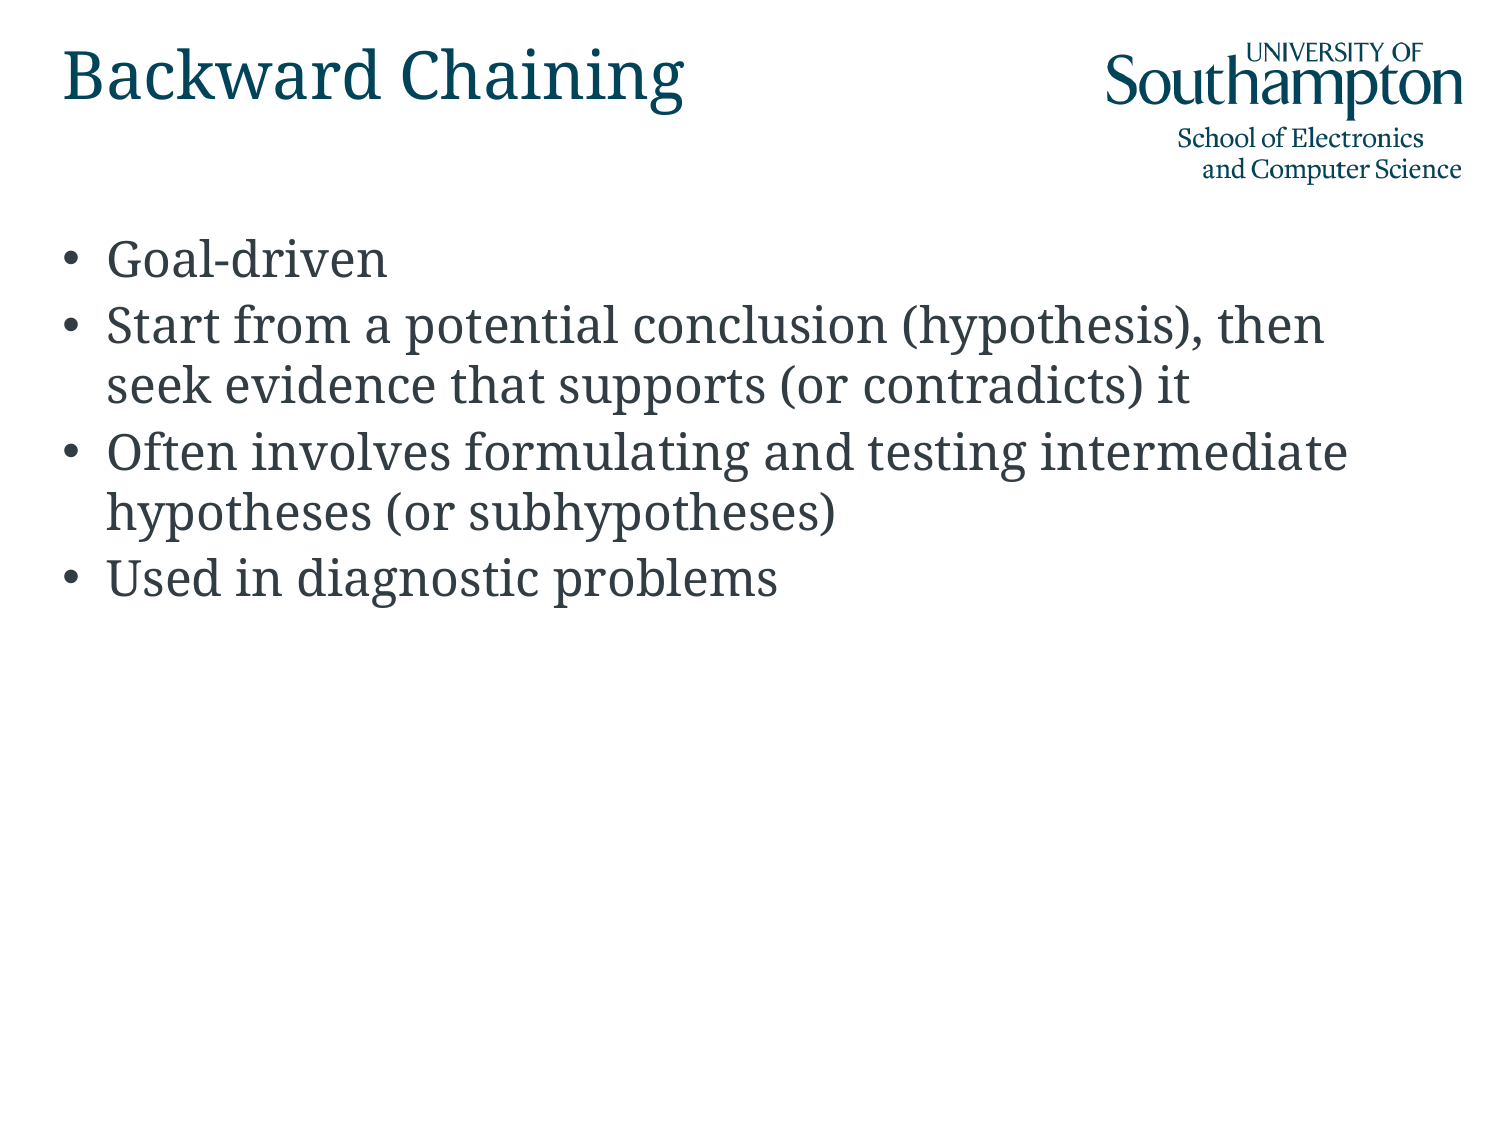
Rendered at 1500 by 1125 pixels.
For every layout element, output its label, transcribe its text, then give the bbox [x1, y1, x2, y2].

picture [1374, 42, 1381, 50]
picture [1107, 42, 1463, 185]
list Goal-driven Start from a potential conclusion (hypothesis), then seek evidence that supports (or contradicts) it Often involves formulating and testing intermediate hypotheses (or subhypotheses) Used in diagnostic problems [62, 219, 1438, 1013]
picture [1107, 71, 1129, 101]
picture [1293, 42, 1302, 55]
title Backward Chaining [62, 24, 1076, 132]
